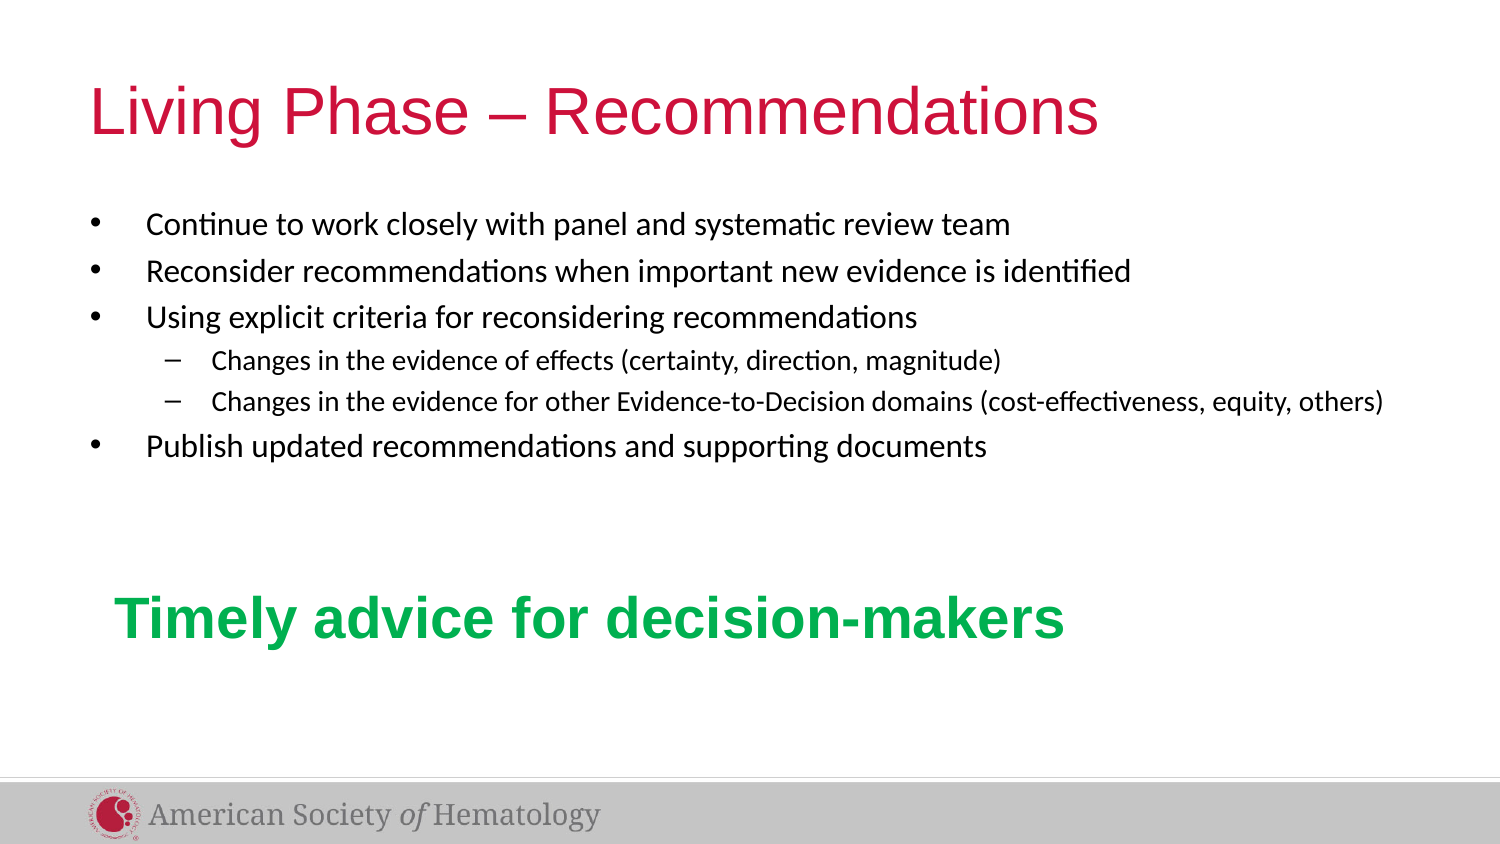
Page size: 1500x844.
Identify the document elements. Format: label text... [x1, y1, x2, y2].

title Living Phase – Recommendations [75, 60, 1425, 149]
picture [0, 0, 1500, 844]
list Continue to work closely with panel and systematic review team Reconsider recommendations when important new evidence is identified Using explicit criteria for reconsidering recommendations Changes in the evidence of effects (certainty, direction, magnitude) Changes in the evidence for other Evidence-to-Decision domains (cost-effectiveness, equity, others) Publish updated recommendations and supporting documents [75, 168, 1425, 778]
text_box Timely advice for decision-makers [99, 572, 1082, 658]
